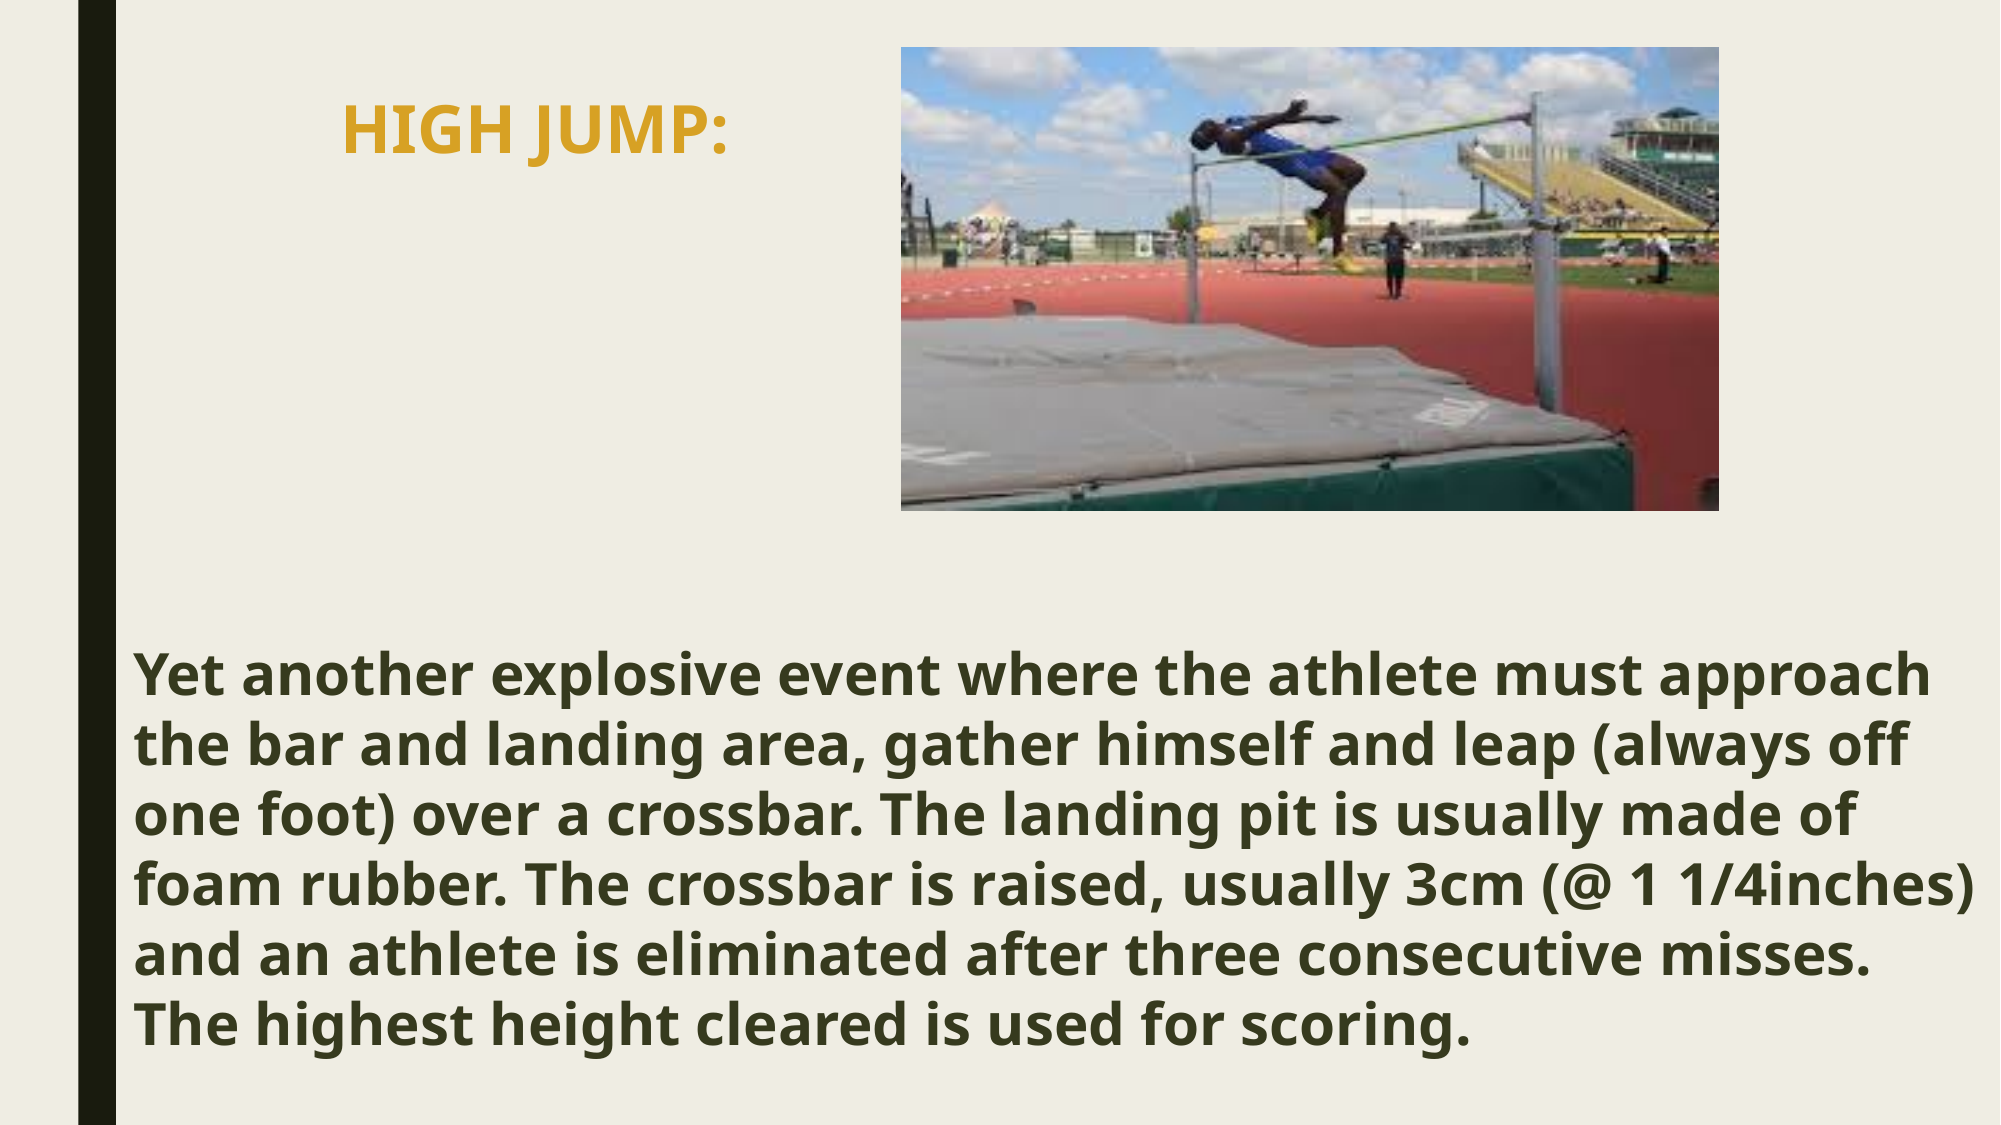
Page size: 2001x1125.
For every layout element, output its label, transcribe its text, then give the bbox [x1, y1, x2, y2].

picture [901, 47, 1719, 511]
text_box HIGH JUMP: Yet another explosive event where the athlete must approach the bar and landing area, gather himself and leap (always off one foot) over a crossbar. The landing pit is usually made of foam rubber. The crossbar is raised, usually 3cm (@ 1 1/4inches) and an athlete is eliminated after three consecutive misses. The highest height cleared is used for scoring. [118, 0, 2000, 1065]
